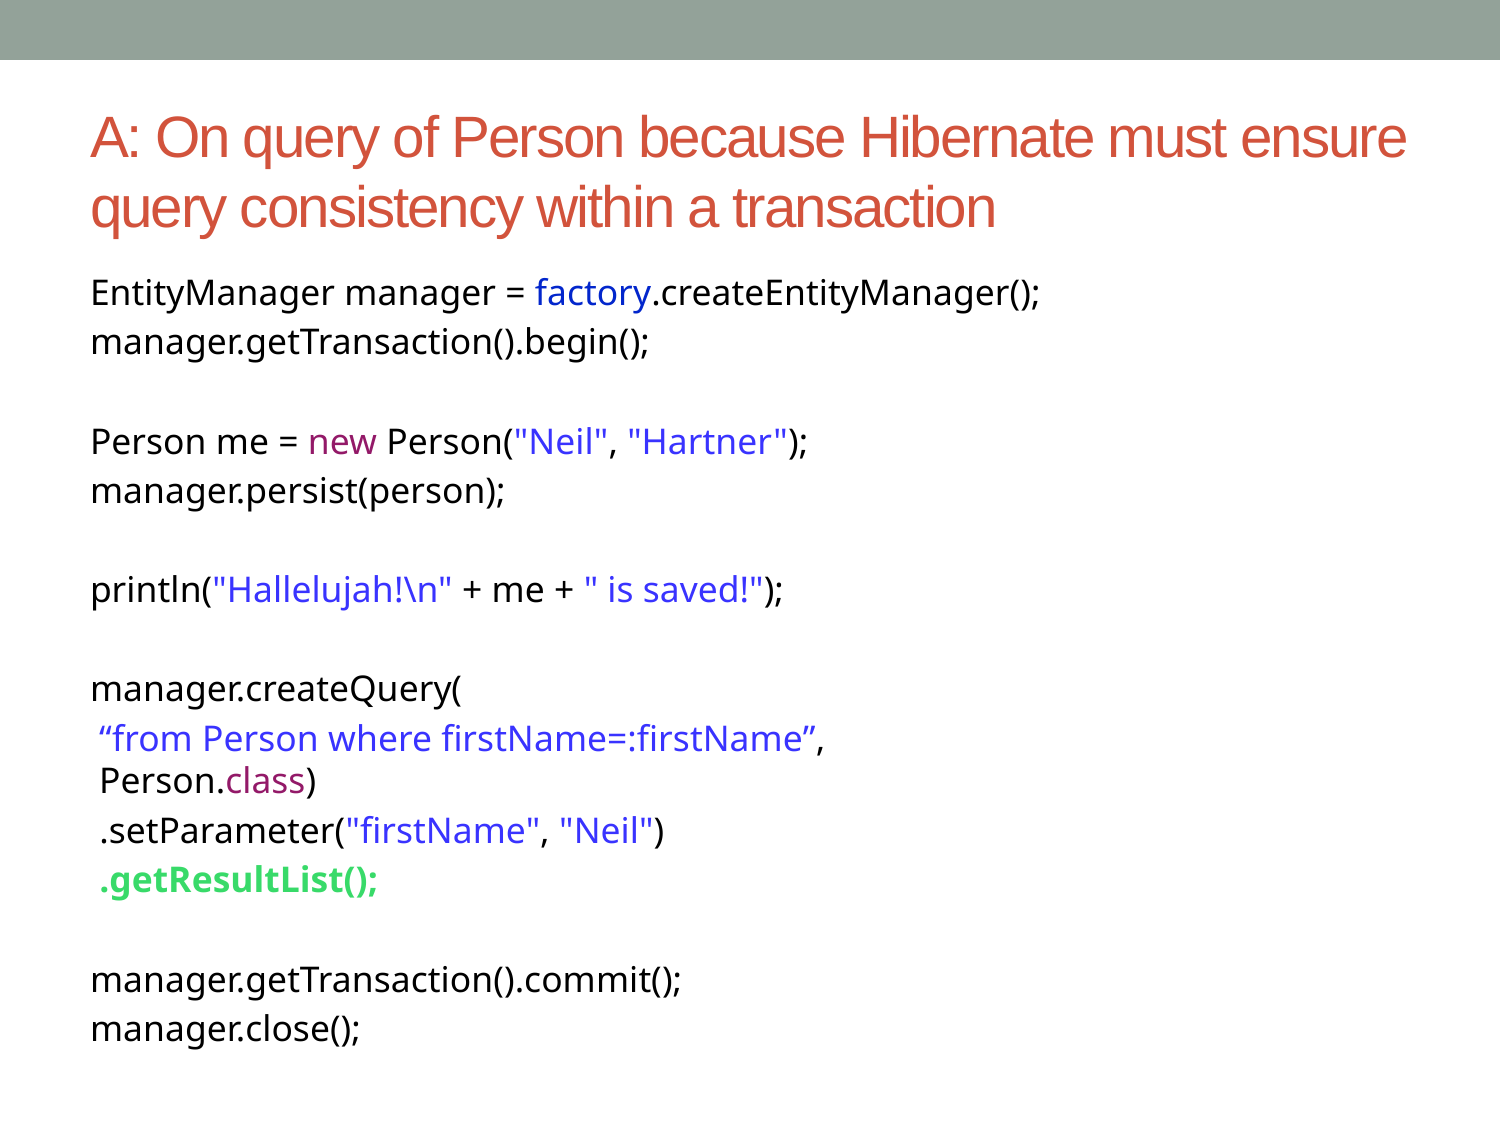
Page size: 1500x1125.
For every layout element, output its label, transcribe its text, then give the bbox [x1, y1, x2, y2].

title A: On query of Person because Hibernate must ensure query consistency within a transaction [75, 87, 1425, 250]
list EntityManager manager = factory.createEntityManager(); manager.getTransaction().begin(); Person me = new Person("Neil", "Hartner"); manager.persist(person); println("Hallelujah!\n" + me + " is saved!"); manager.createQuery( “from Person where firstName=:firstName”, Person.class) .setParameter("firstName", "Neil") .getResultList(); manager.getTransaction().commit(); manager.close(); [75, 262, 1425, 1063]
